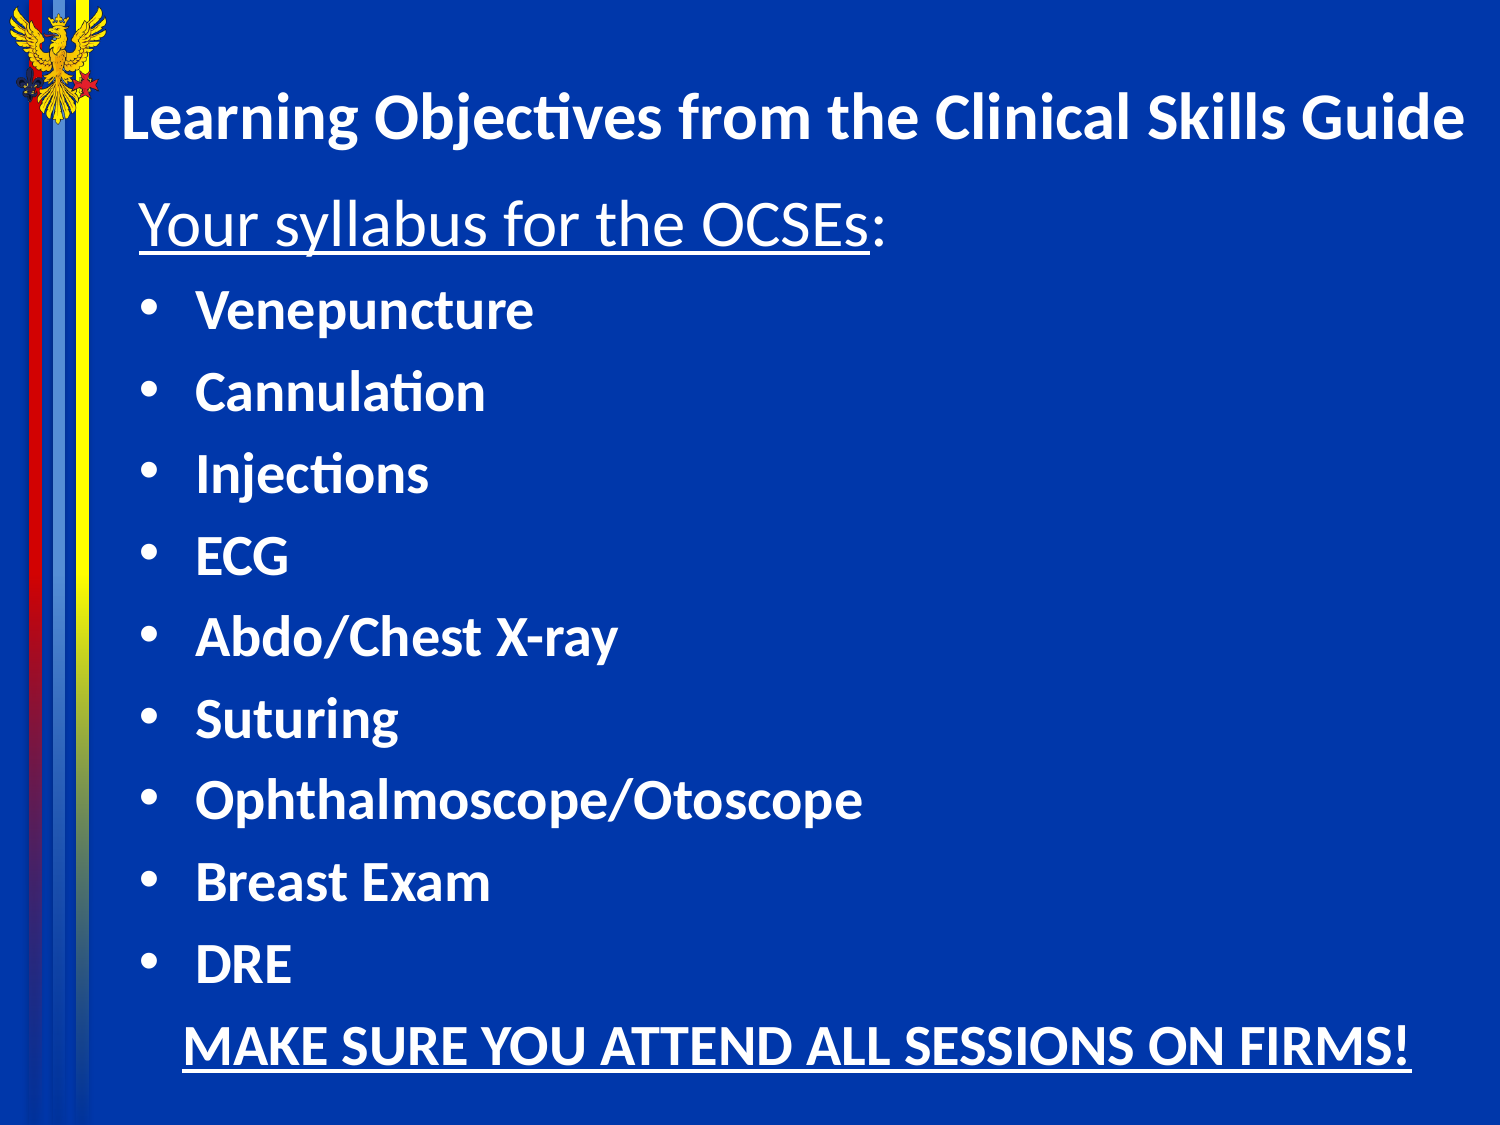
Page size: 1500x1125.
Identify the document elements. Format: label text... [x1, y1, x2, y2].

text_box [0, 0, 113, 1125]
text_box Your syllabus for the OCSEs: Venepuncture Cannulation Injections ECG Abdo/Chest X-ray Suturing Ophthalmoscope/Otoscope Breast Exam DRE MAKE SURE YOU ATTEND ALL SESSIONS ON FIRMS! [123, 172, 1471, 1094]
title Learning Objectives from the Clinical Skills Guide [117, 19, 1500, 207]
